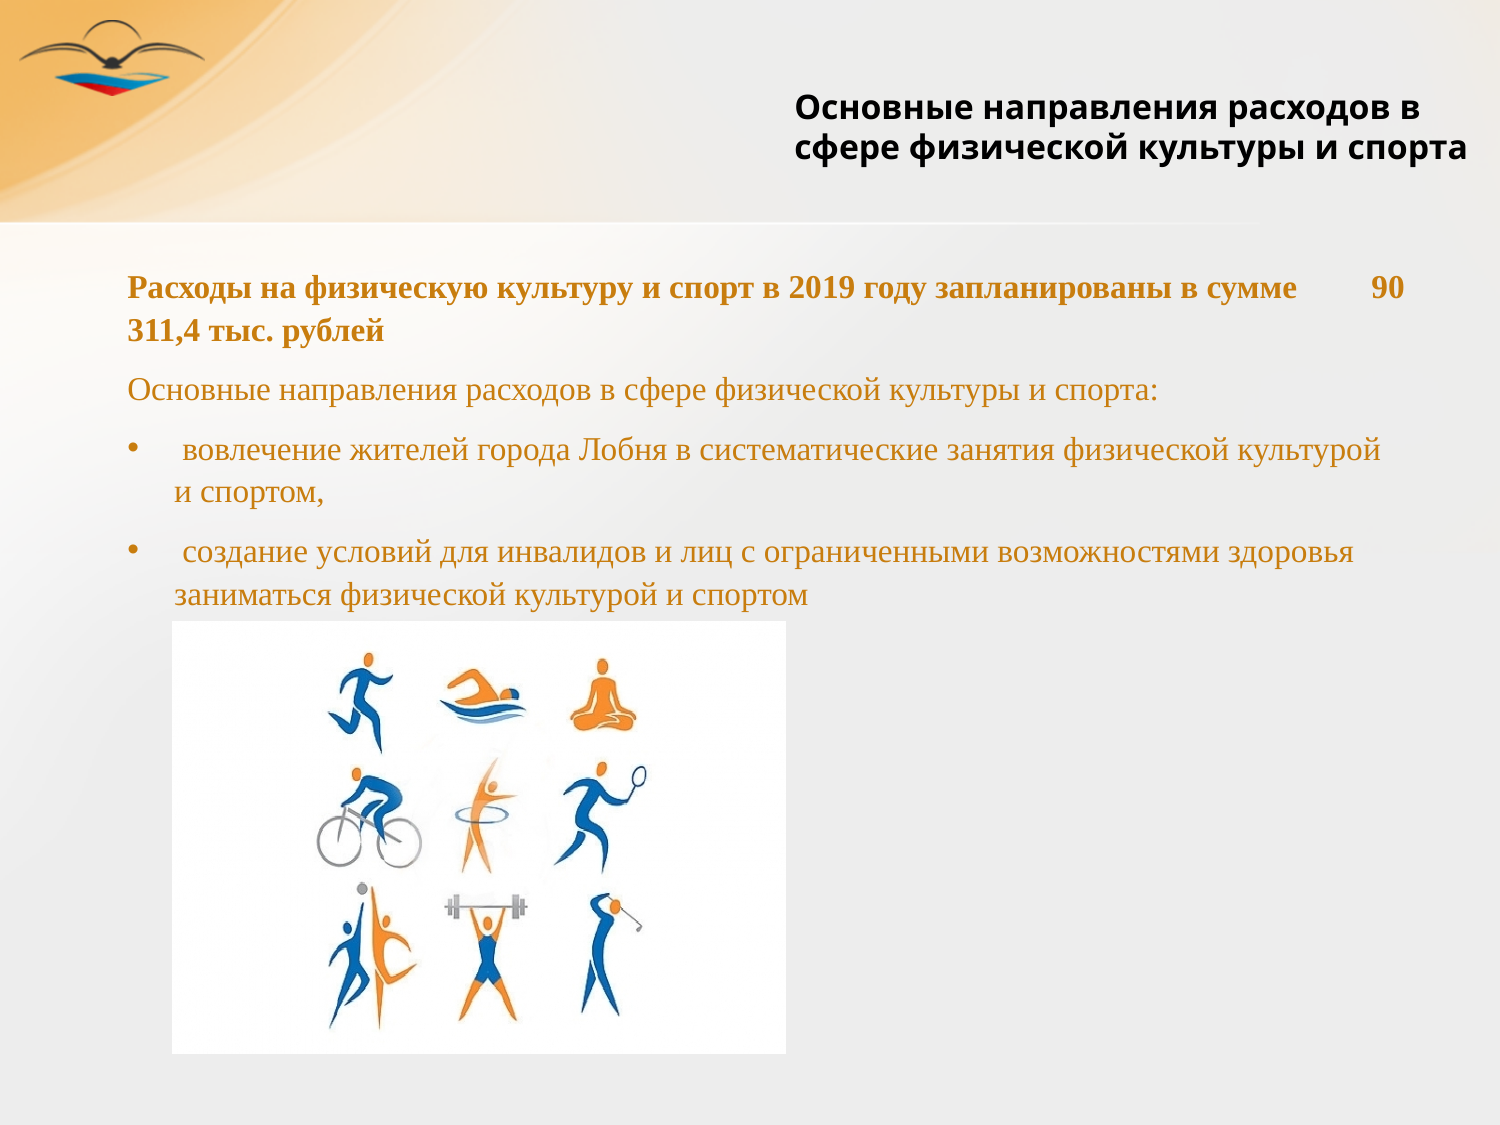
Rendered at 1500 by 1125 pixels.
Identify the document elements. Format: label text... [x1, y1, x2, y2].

title Основные направления расходов в сфере физической культуры и спорта [779, 66, 1500, 174]
picture [0, 0, 1500, 1125]
text_box Расходы на физическую культуру и спорт в 2019 году запланированы в сумме 90 311,4 тыс. рублей Основные направления расходов в сфере физической культуры и спорта: вовлечение жителей города Лобня в систематические занятия физической культурой и спортом, создание условий для инвалидов и лиц с ограниченными возможностями здоровья заниматься физической культурой и спортом [112, 255, 1424, 1035]
